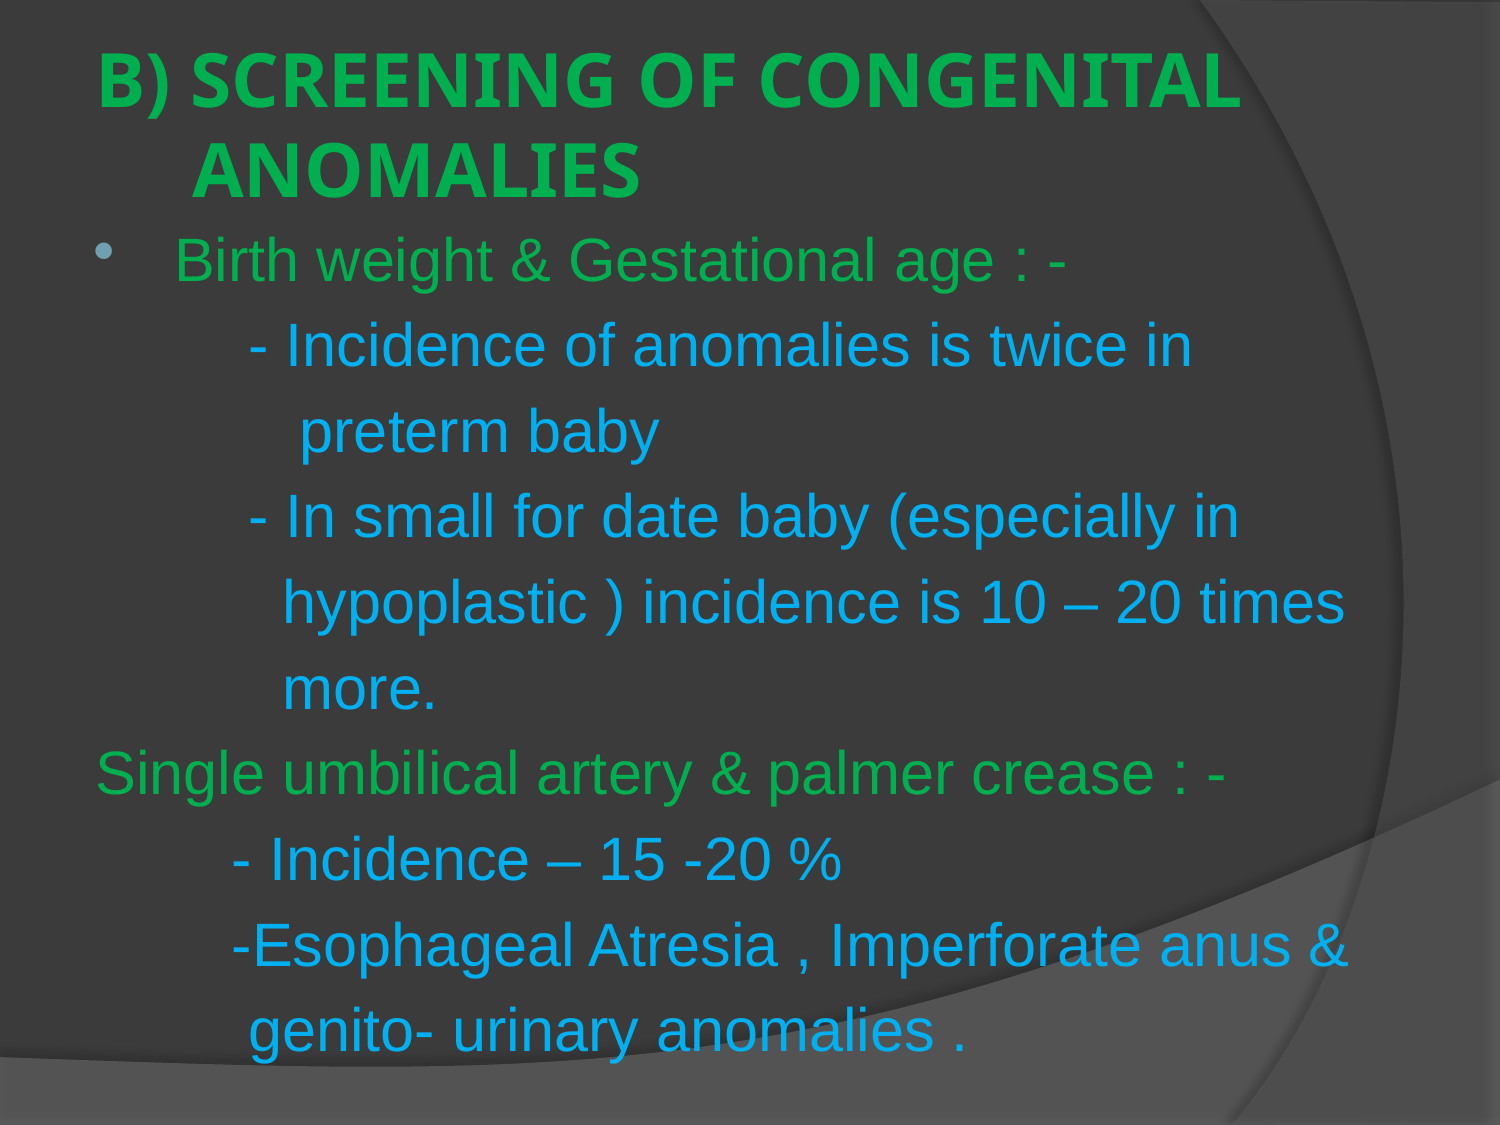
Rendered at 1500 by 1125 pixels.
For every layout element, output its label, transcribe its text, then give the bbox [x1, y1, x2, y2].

title B) SCREENING OF CONGENITAL ANOMALIES [87, 45, 1450, 200]
list Birth weight & Gestational age : - - Incidence of anomalies is twice in preterm baby - In small for date baby (especially in hypoplastic ) incidence is 10 – 20 times more. Single umbilical artery & palmer crease : - - Incidence – 15 -20 % -Esophageal Atresia , Imperforate anus & genito- urinary anomalies . [75, 212, 1413, 1075]
